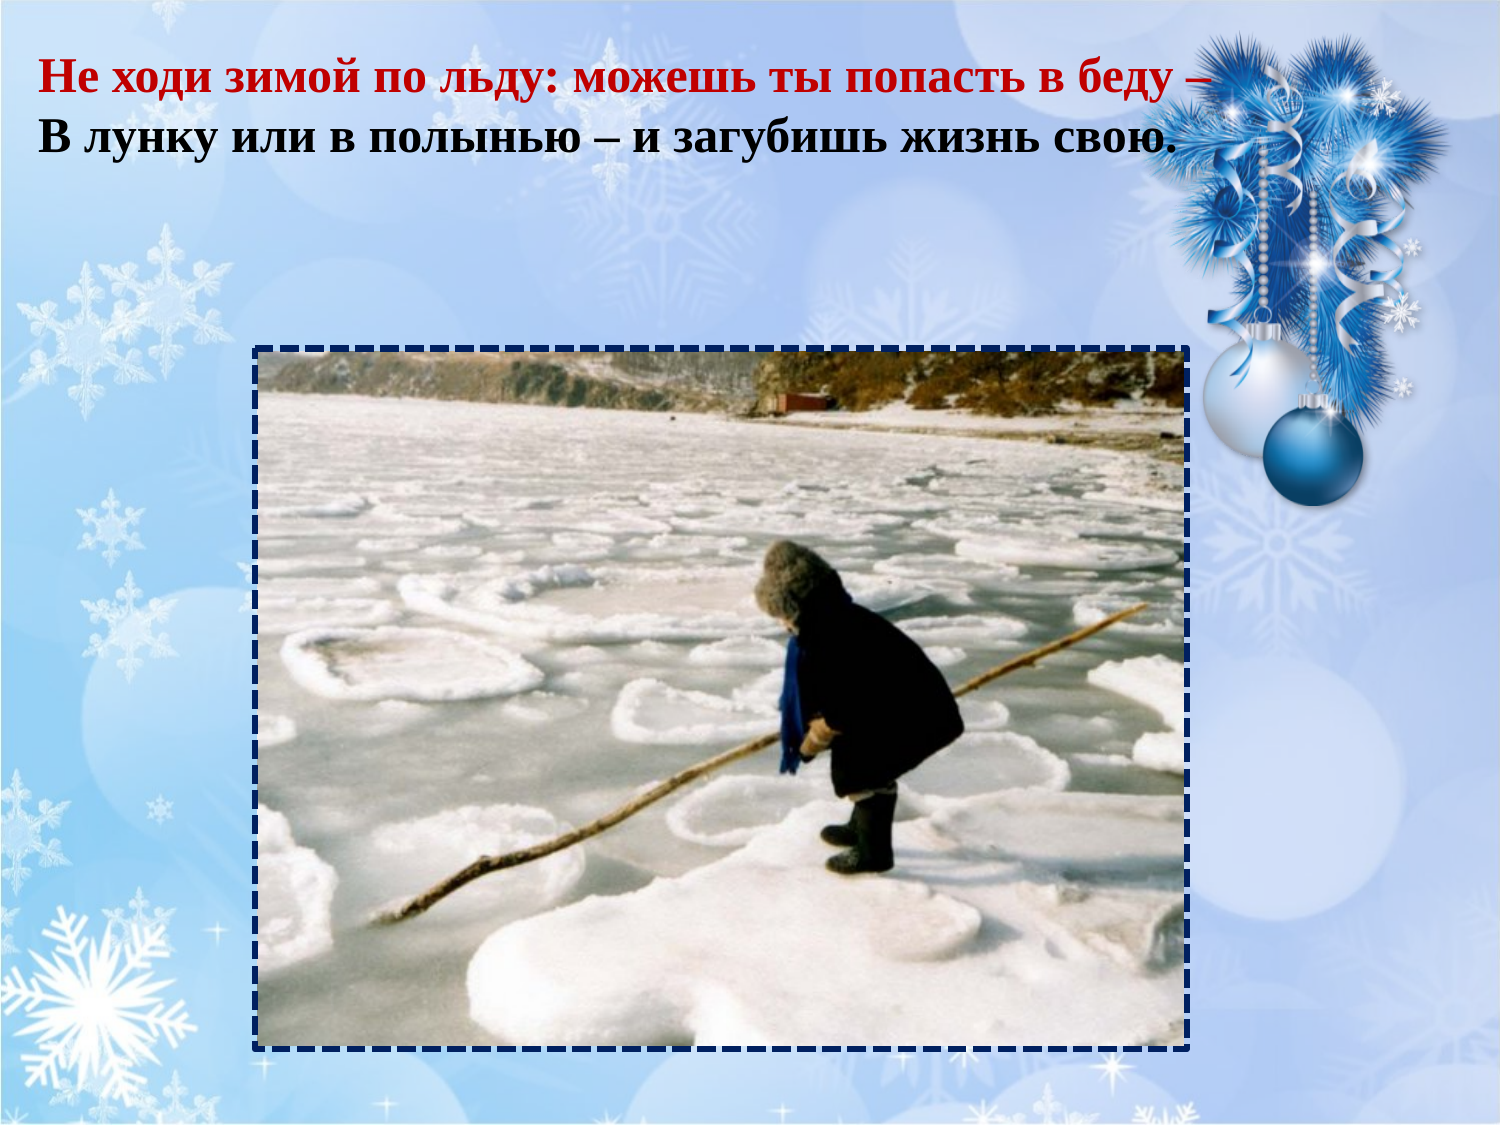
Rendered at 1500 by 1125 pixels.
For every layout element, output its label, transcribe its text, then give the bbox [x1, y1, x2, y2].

text_box Не ходи зимой по льду: можешь ты попасть в беду – В лунку или в полынью – и загубишь жизнь свою. [23, 35, 1122, 350]
picture [257, 30, 1453, 1047]
